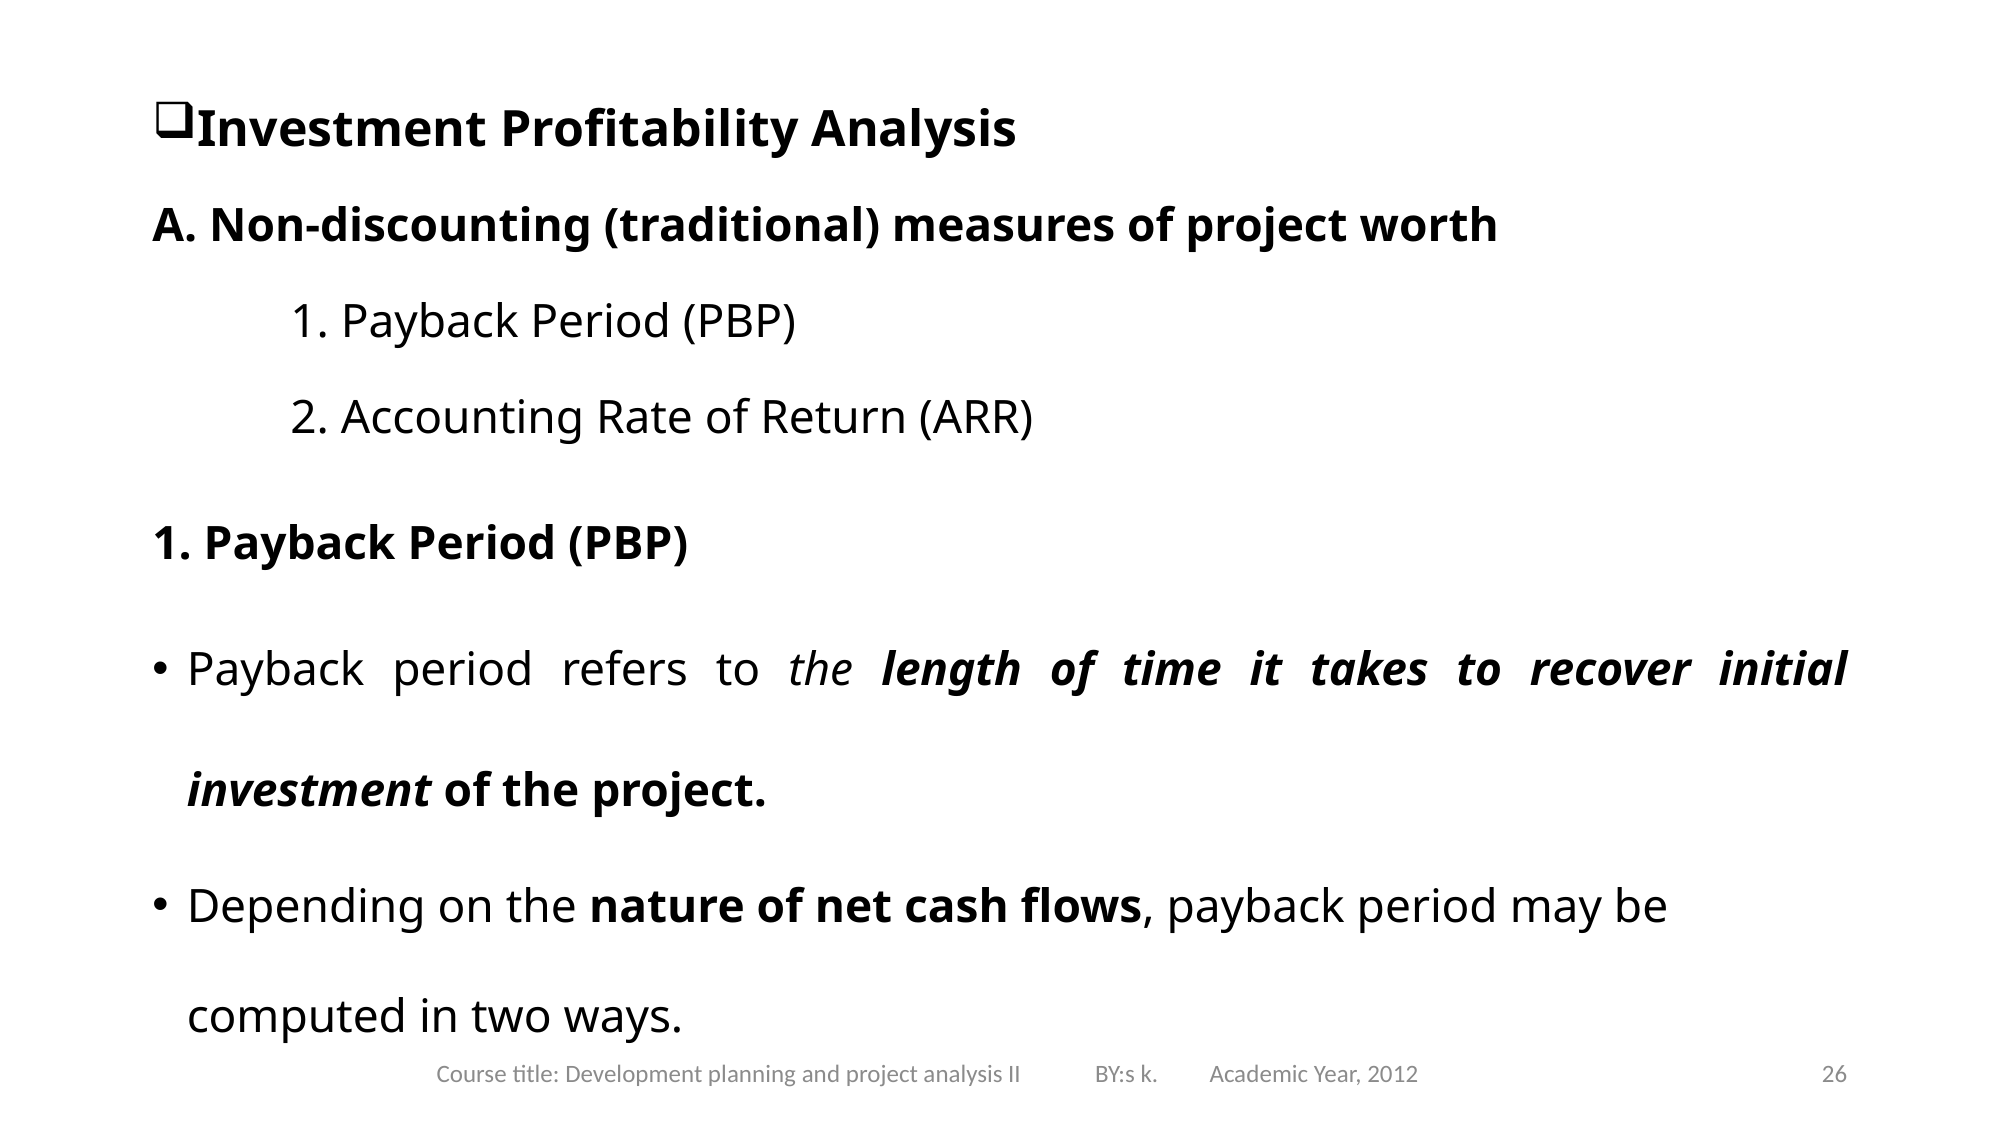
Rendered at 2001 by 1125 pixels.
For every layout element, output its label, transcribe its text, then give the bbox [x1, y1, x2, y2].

slide_number 26 [1412, 1042, 1863, 1103]
title Investment Profitability Analysis [137, 59, 1863, 132]
footer Course title: Development planning and project analysis II BY:s k. Academic Year, 2012 [215, 1042, 1412, 1103]
list A. Non-discounting (traditional) measures of project worth 1. Payback Period (PBP) 2. Accounting Rate of Return (ARR) 1. Payback Period (PBP) Payback period refers to the length of time it takes to recover initial investment of the project. Depending on the nature of net cash flows, payback period may be computed in two ways. [137, 132, 1863, 1066]
